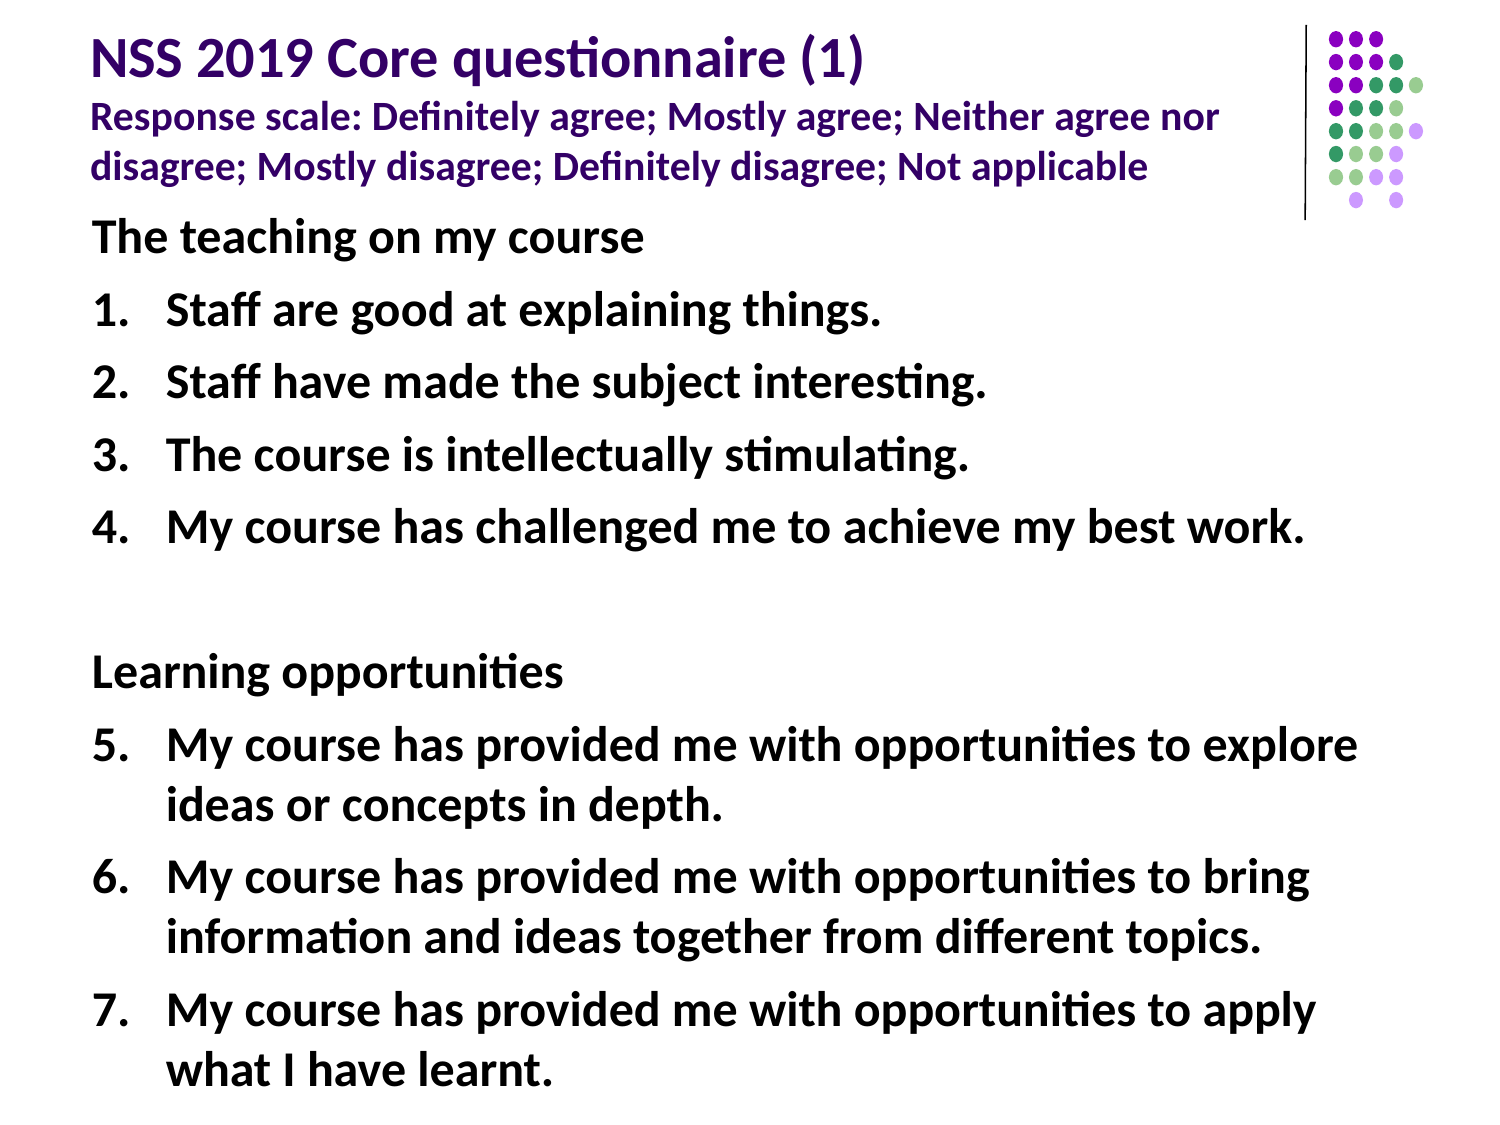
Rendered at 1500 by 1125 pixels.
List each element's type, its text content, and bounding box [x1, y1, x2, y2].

list The teaching on my course 1. Staff are good at explaining things. 2. Staff have made the subject interesting. 3. The course is intellectually stimulating. 4. My course has challenged me to achieve my best work. Learning opportunities 5. My course has provided me with opportunities to explore ideas or concepts in depth. 6. My course has provided me with opportunities to bring information and ideas together from different topics. 7. My course has provided me with opportunities to apply what I have learnt. [76, 196, 1428, 1018]
title NSS 2019 Core questionnaire (1) Response scale: Definitely agree; Mostly agree; Neither agree nor disagree; Mostly disagree; Definitely disagree; Not applicable [74, 19, 1313, 197]
